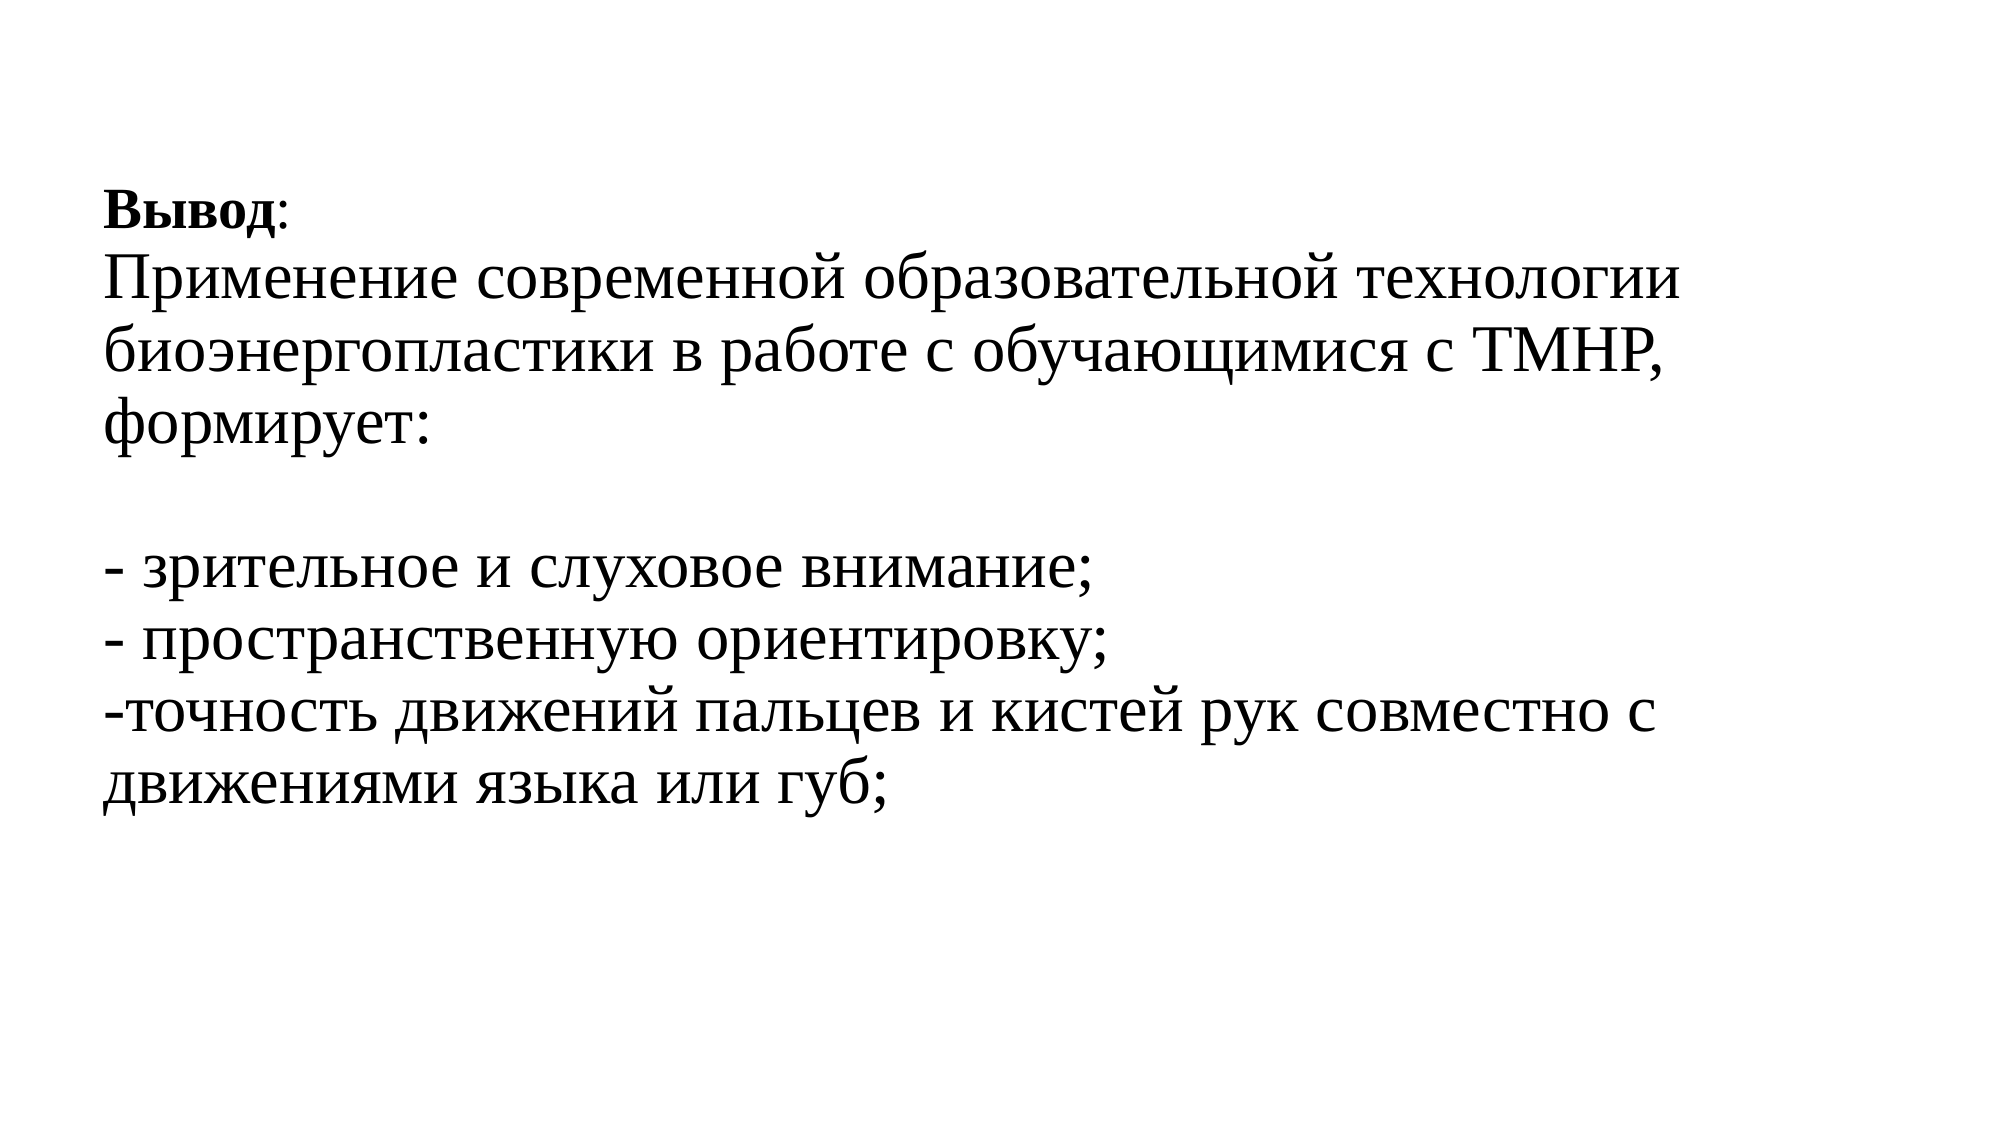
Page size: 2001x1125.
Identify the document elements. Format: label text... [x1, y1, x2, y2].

title Вывод: Применение современной образовательной технологии биоэнергопластики в работе с обучающимися с ТМНР, формирует: - зрительное и слуховое внимание; - пространственную ориентировку; -точность движений пальцев и кистей рук совместно с движениями языка или губ; [88, 82, 1957, 1047]
